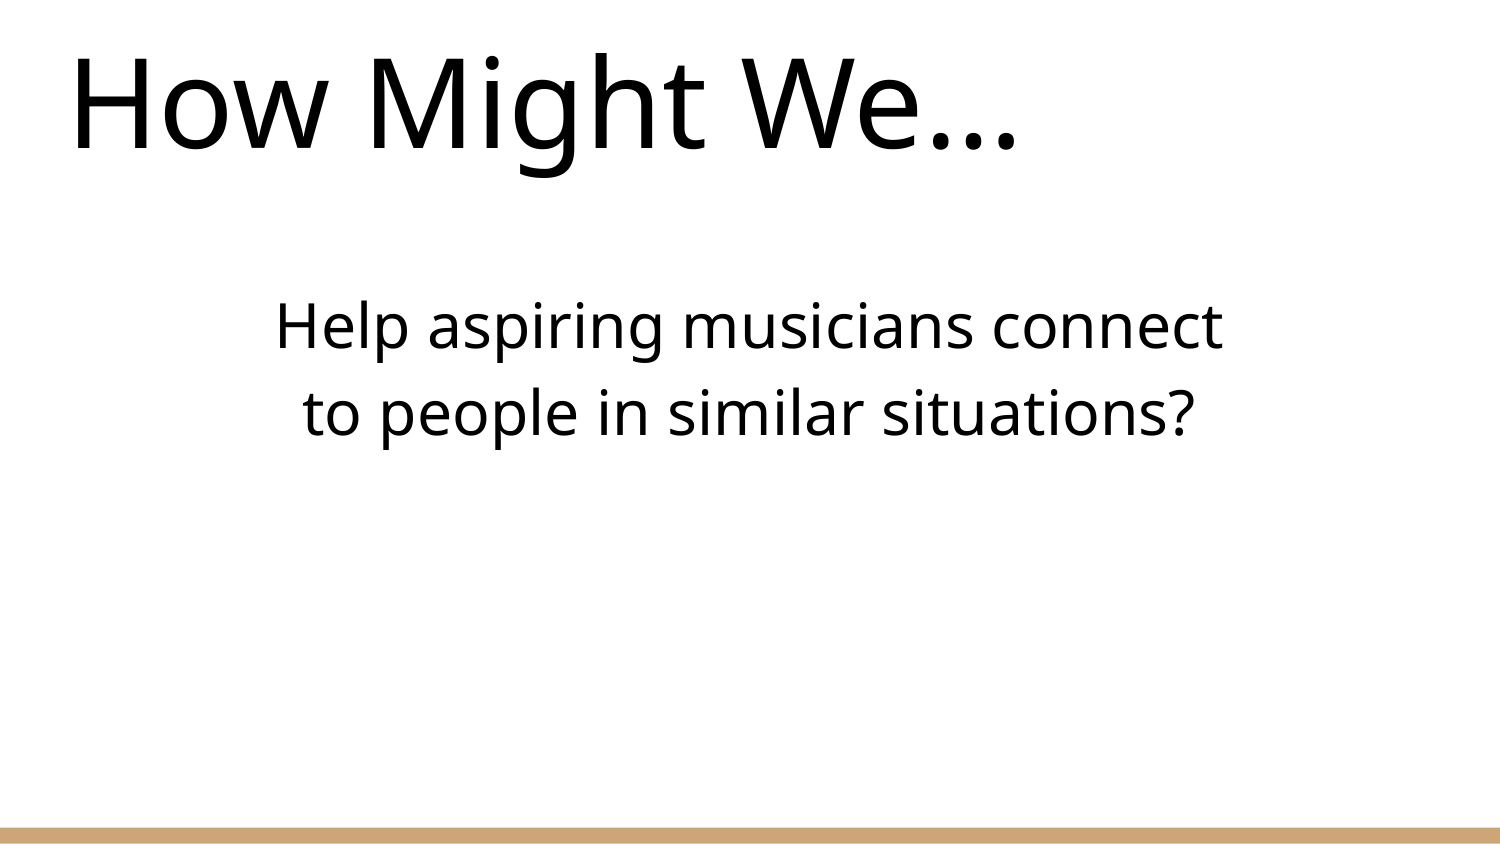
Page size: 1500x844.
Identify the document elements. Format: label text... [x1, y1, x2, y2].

title How Might We… [51, 51, 1449, 189]
list Help aspiring musicians connect to people in similar situations? [223, 260, 1277, 811]
